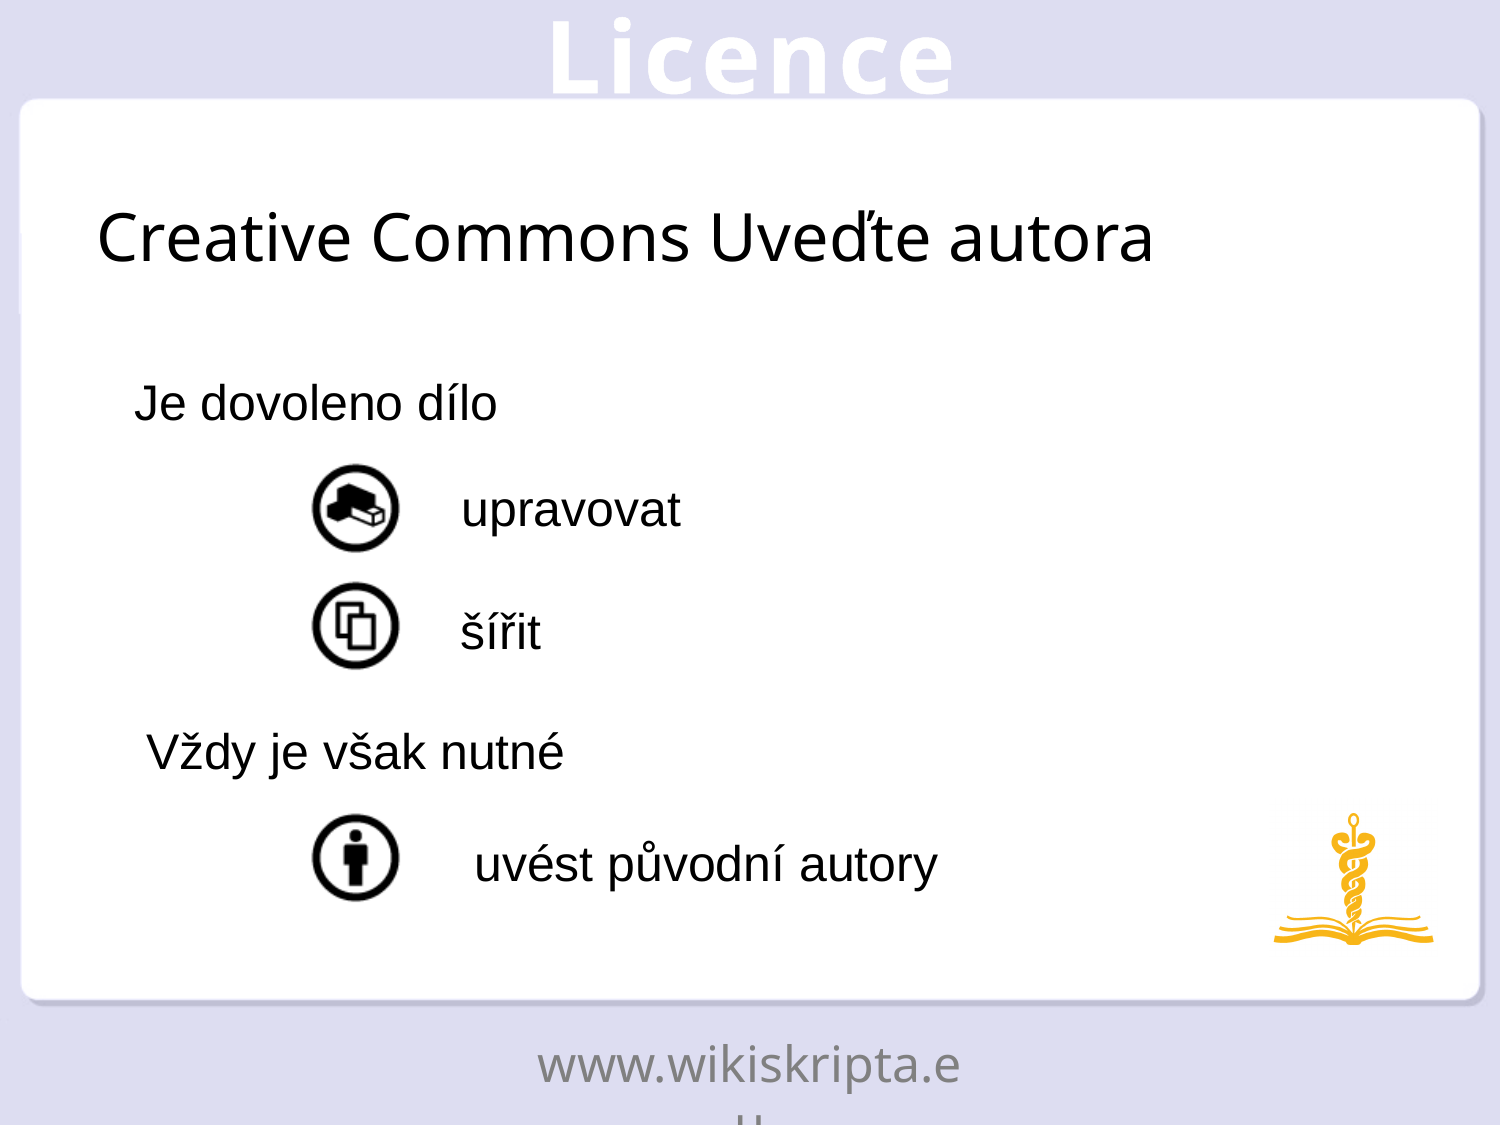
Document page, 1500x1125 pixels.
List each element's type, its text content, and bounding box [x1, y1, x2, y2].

text_box Creative Commons Uveďte autora [81, 93, 1432, 285]
text_box upravovat [446, 468, 697, 544]
text_box Je dovoleno dílo [119, 363, 514, 438]
footer www.wikiskripta.eu [512, 1024, 988, 1103]
text_box Vždy je však nutné [131, 712, 581, 788]
text_box Licence [74, 0, 1425, 107]
text_box šířit [445, 592, 557, 667]
picture [0, 0, 1500, 1125]
text_box uvést původní autory [459, 824, 954, 899]
